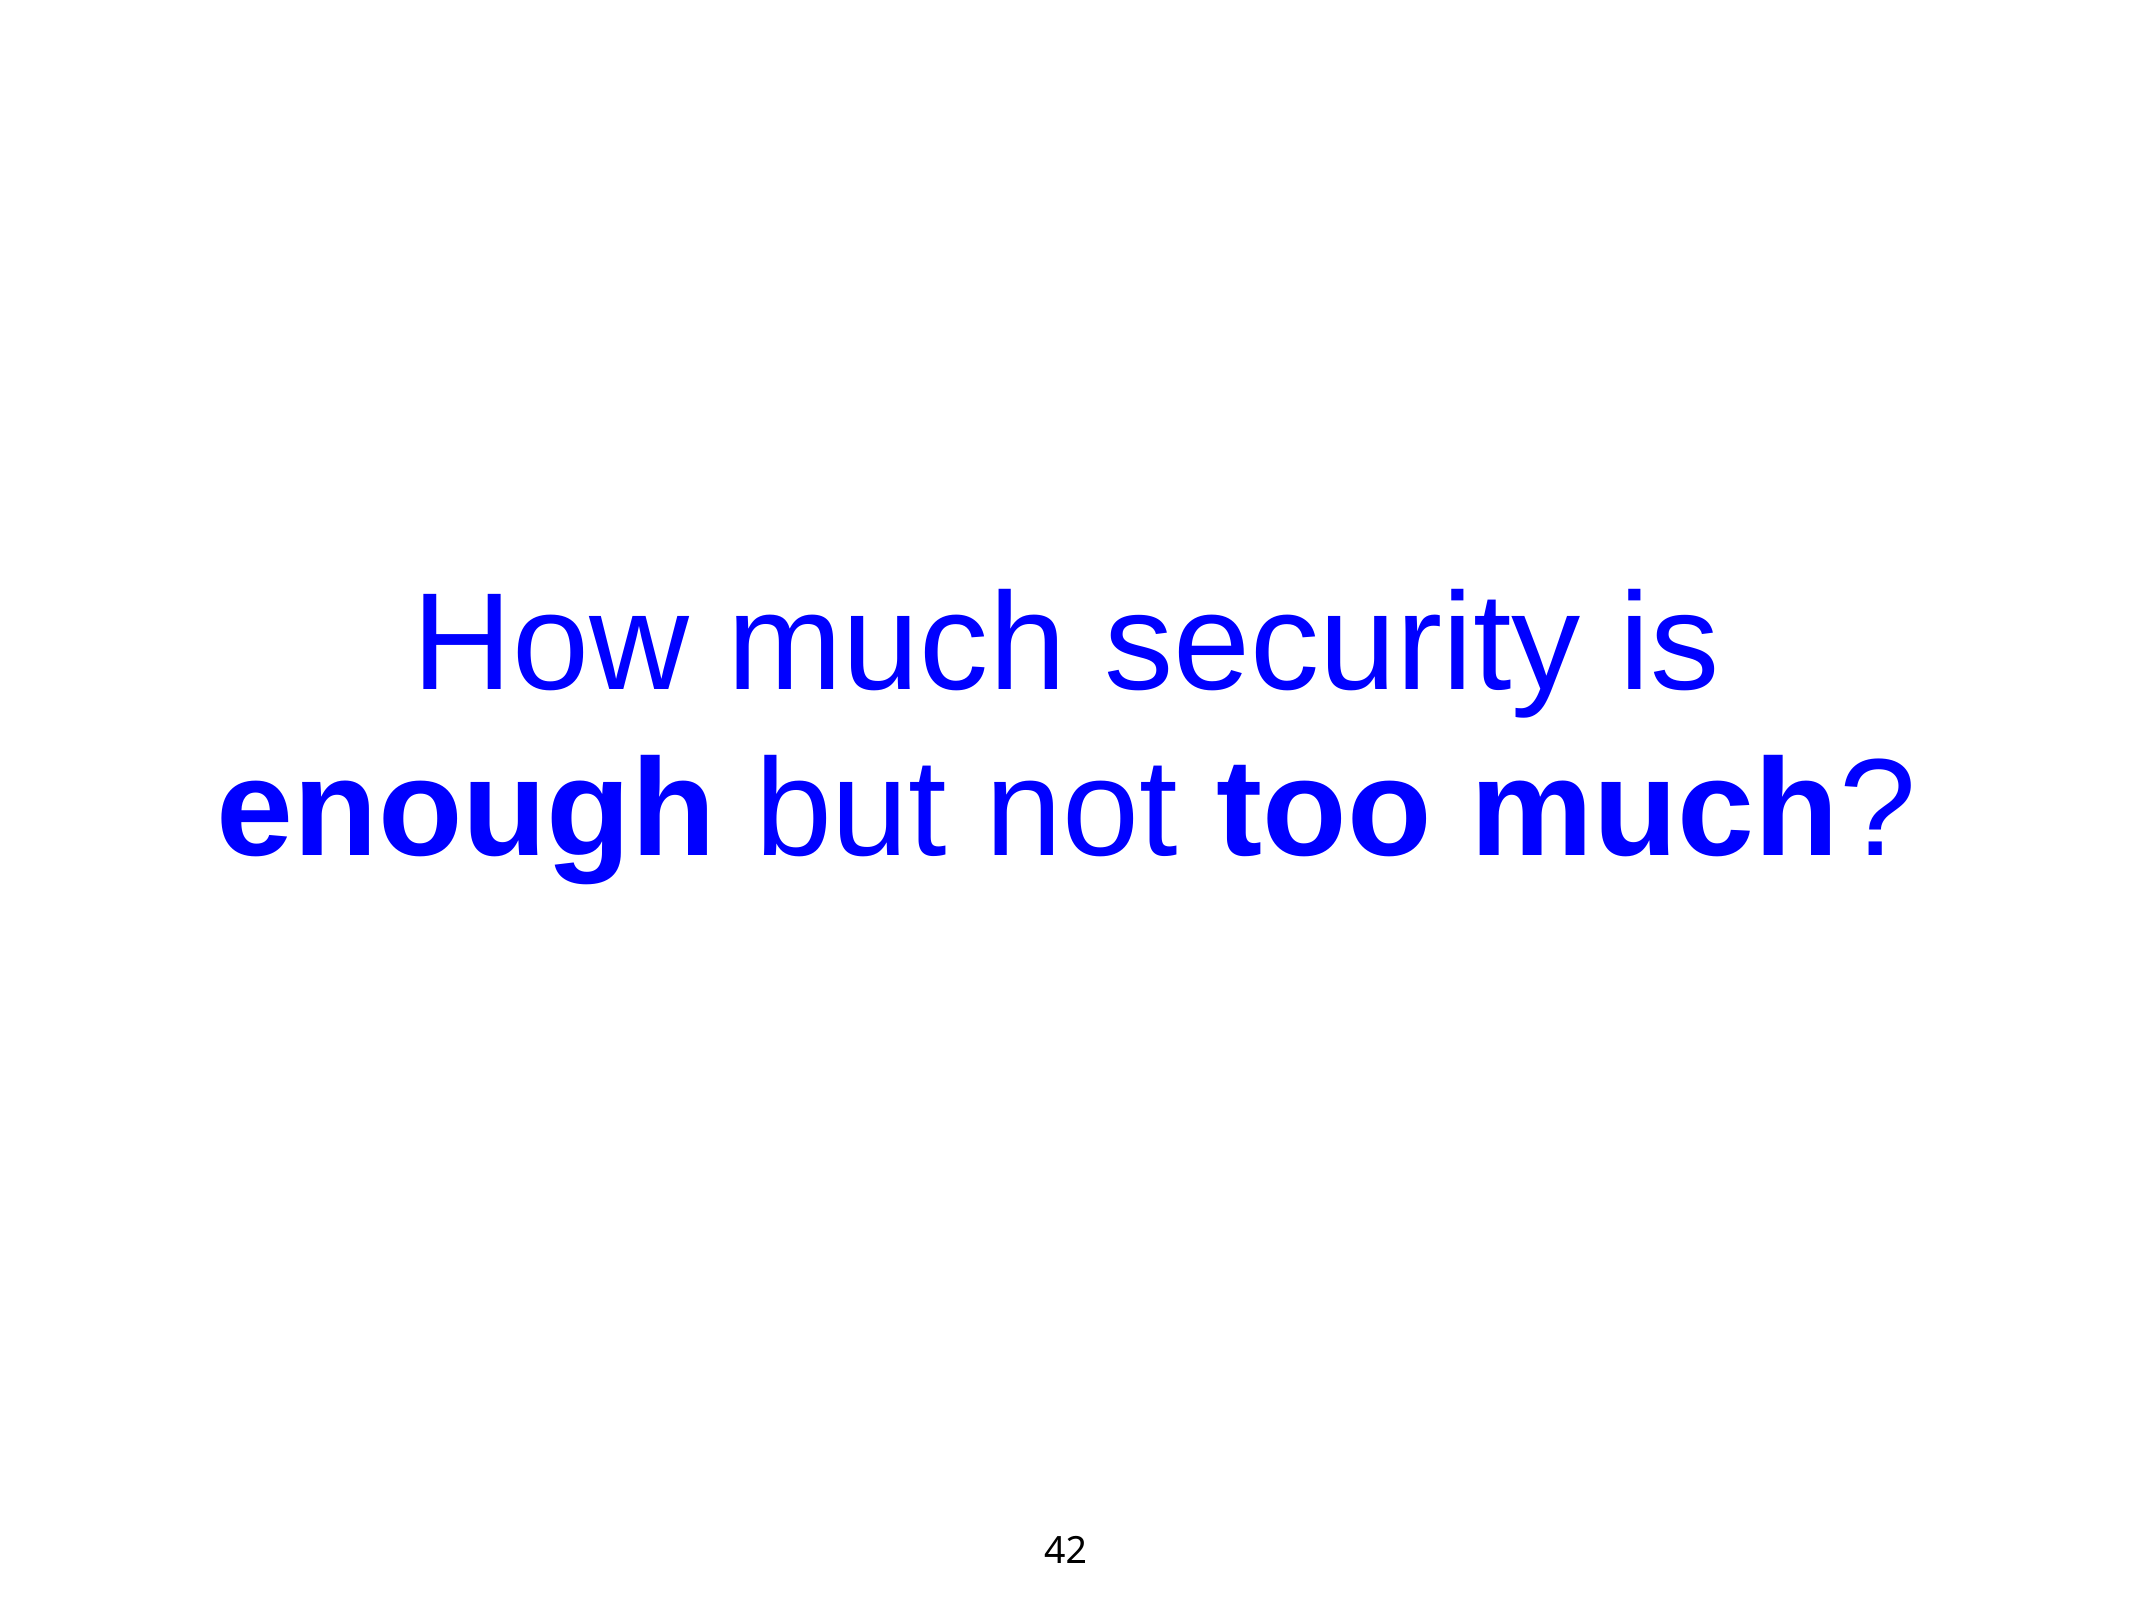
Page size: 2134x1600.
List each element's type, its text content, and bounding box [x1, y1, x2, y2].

title How much security is enough but not too much? [207, 528, 1926, 1072]
slide_number 42 [984, 1517, 1148, 1581]
